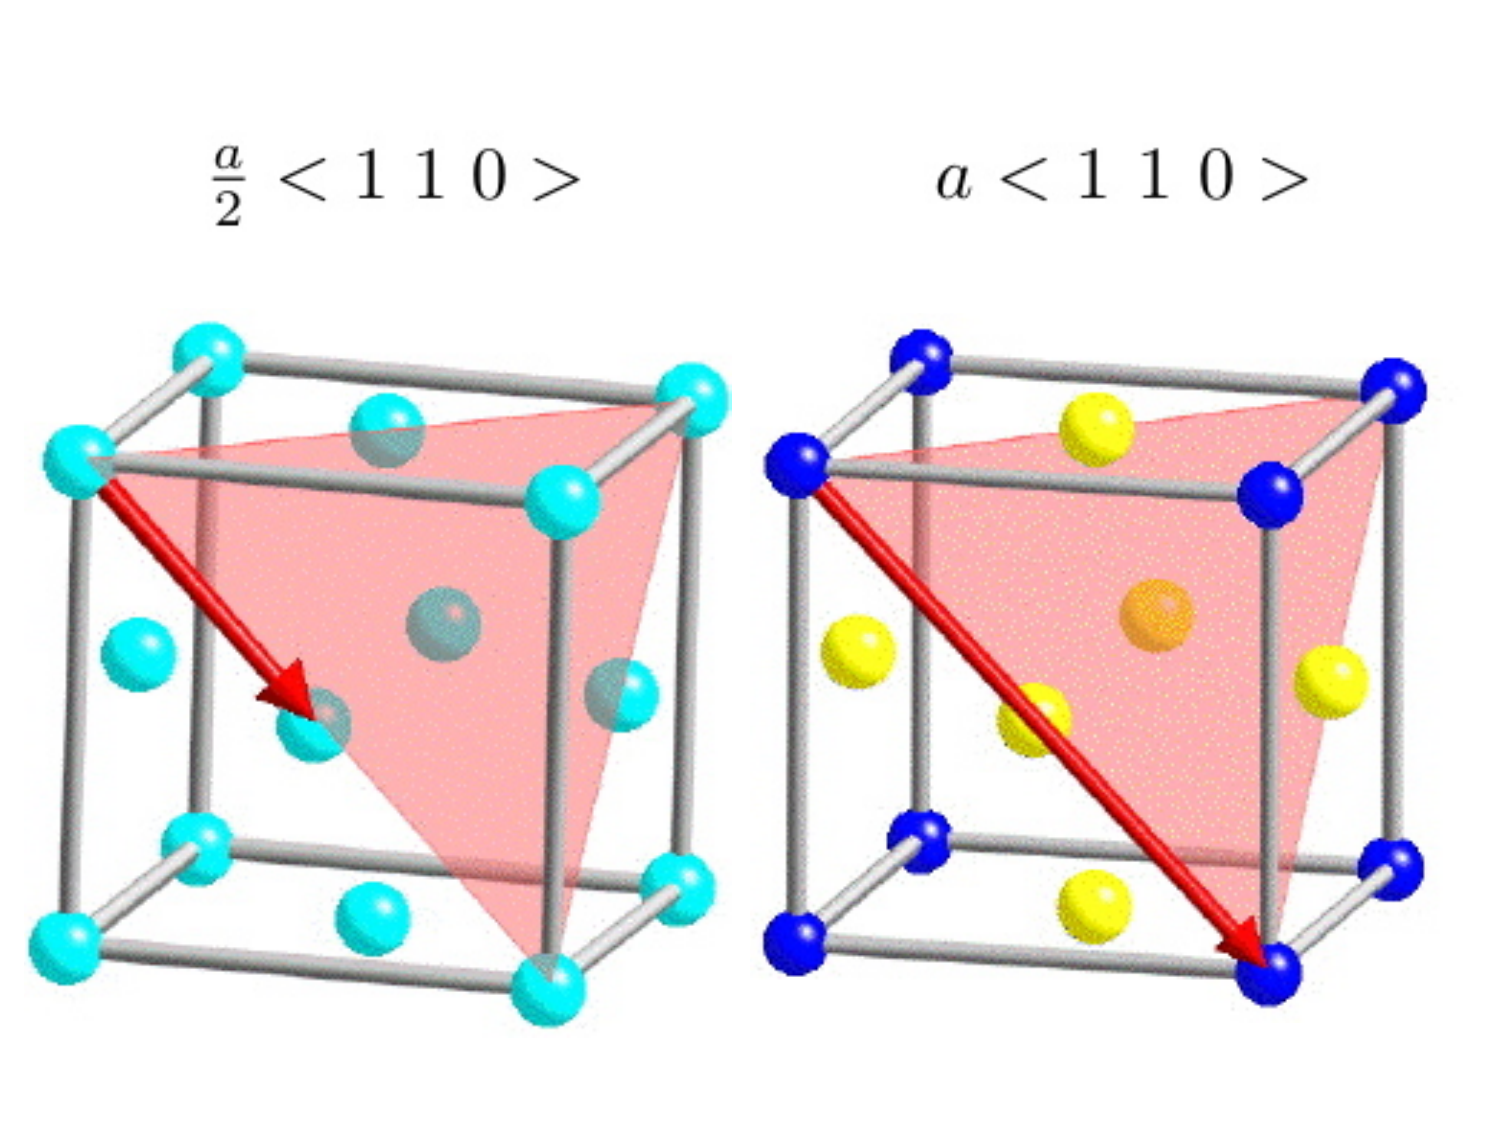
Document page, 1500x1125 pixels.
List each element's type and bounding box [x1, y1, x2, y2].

picture [924, 124, 1325, 241]
picture [187, 112, 588, 256]
picture [24, 308, 732, 1038]
picture [749, 313, 1466, 1024]
